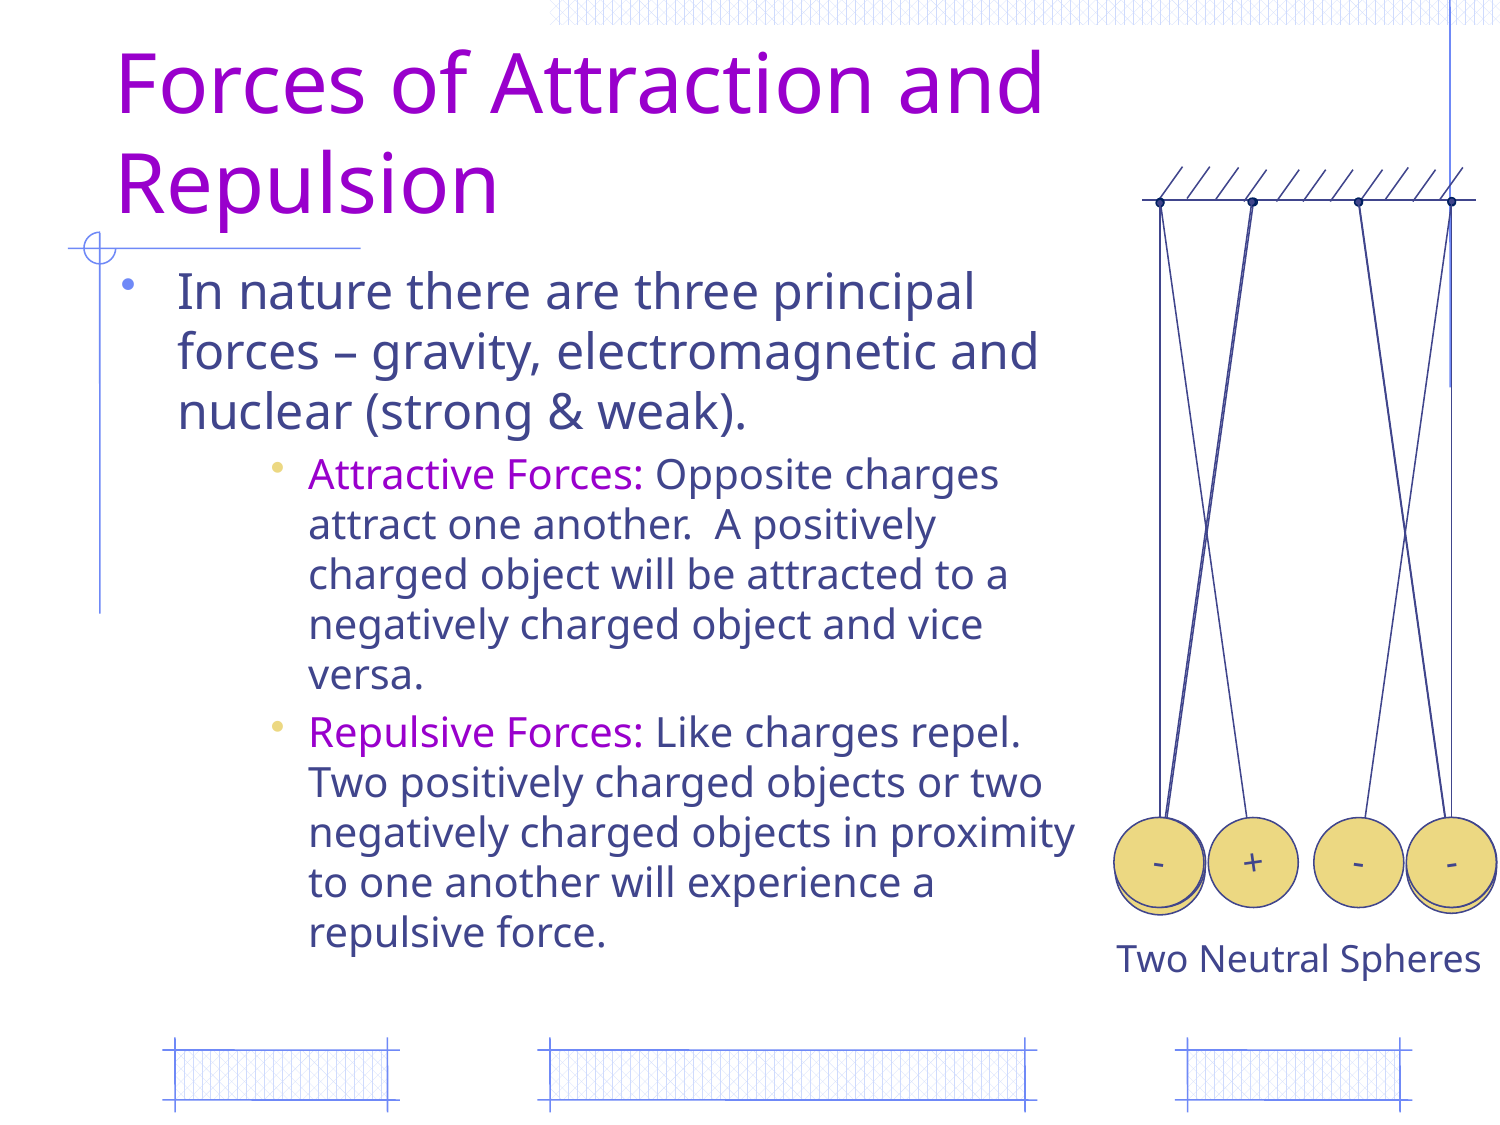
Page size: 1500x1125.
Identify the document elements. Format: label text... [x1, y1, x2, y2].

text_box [1115, 199, 1206, 915]
text_box Two Neutral Spheres [1101, 927, 1497, 987]
list In nature there are three principal forces – gravity, electromagnetic and nuclear (strong & weak). Attractive Forces: Opposite charges attract one another. A positively charged object will be attracted to a negatively charged object and vice versa. Repulsive Forces: Like charges repel. Two positively charged objects or two negatively charged objects in proximity to one another will experience a repulsive force. [105, 251, 1108, 1044]
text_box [1157, 194, 1248, 911]
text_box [1357, 194, 1362, 911]
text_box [1142, 166, 1477, 202]
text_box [1249, 194, 1255, 911]
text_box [1362, 194, 1453, 911]
title Forces of Attraction and Repulsion [99, 50, 1136, 238]
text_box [1406, 197, 1497, 914]
